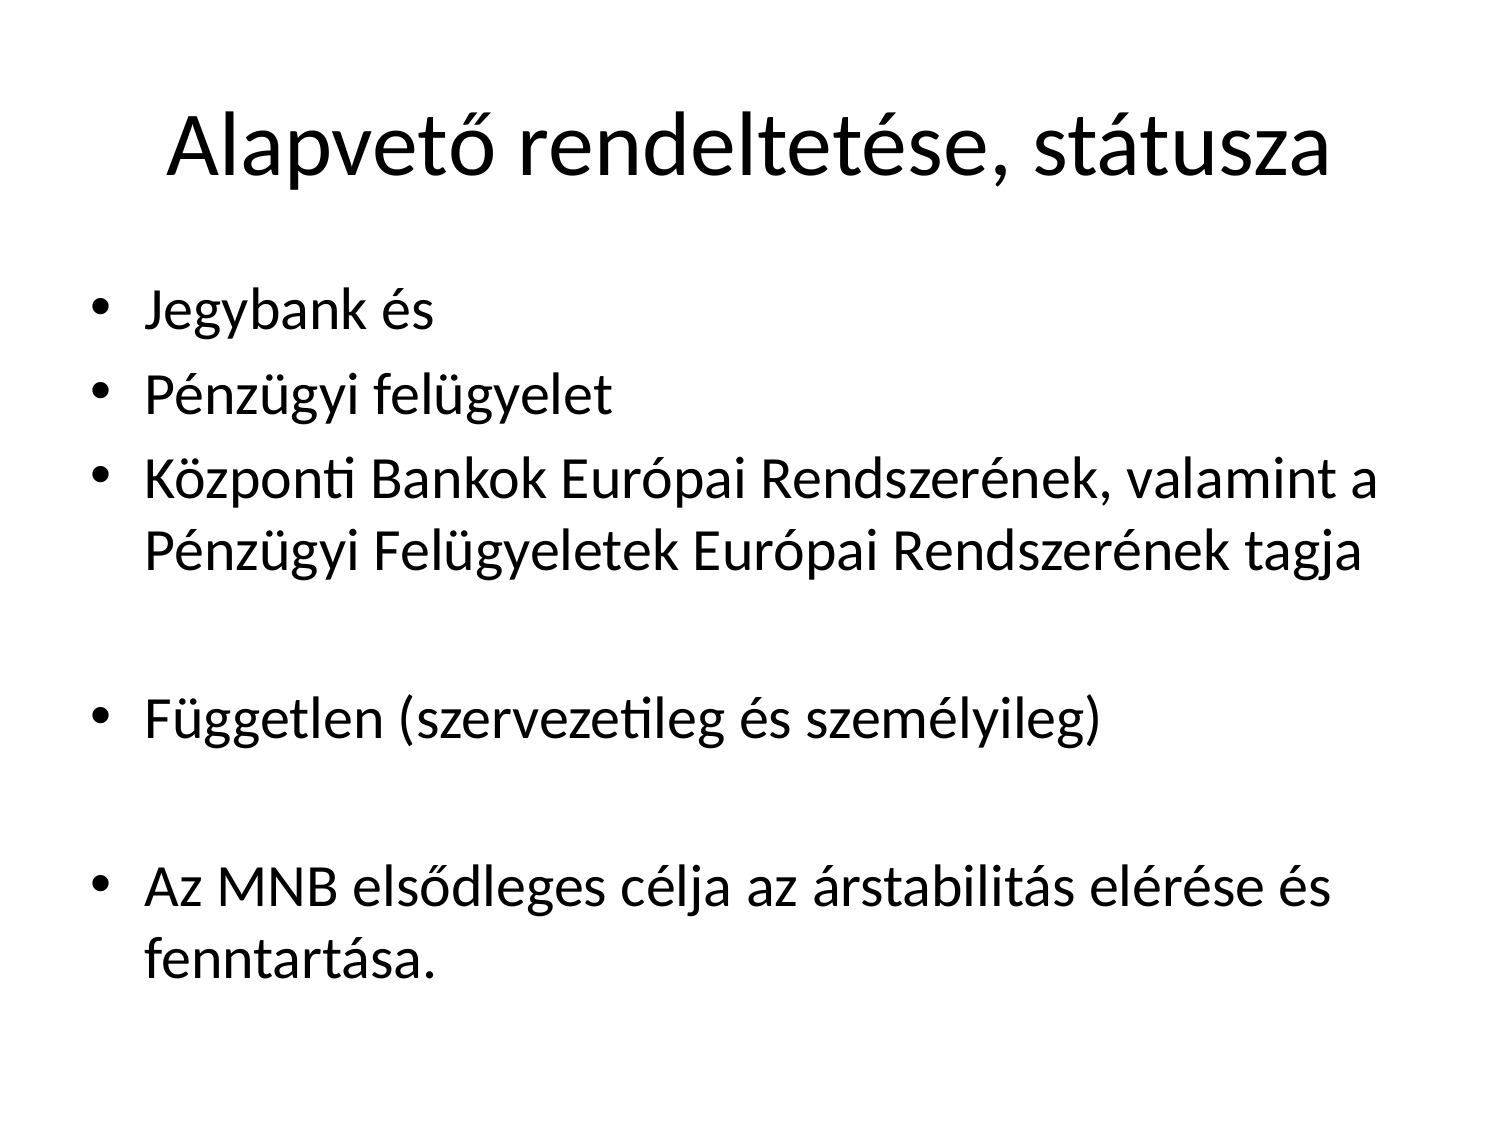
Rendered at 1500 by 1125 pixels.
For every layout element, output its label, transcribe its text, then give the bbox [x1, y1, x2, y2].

title Alapvető rendeltetése, státusza [75, 45, 1425, 233]
list Jegybank és Pénzügyi felügyelet Központi Bankok Európai Rendszerének, valamint a Pénzügyi Felügyeletek Európai Rendszerének tagja Független (szervezetileg és személyileg) Az MNB elsődleges célja az árstabilitás elérése és fenntartása. [75, 262, 1425, 1005]
